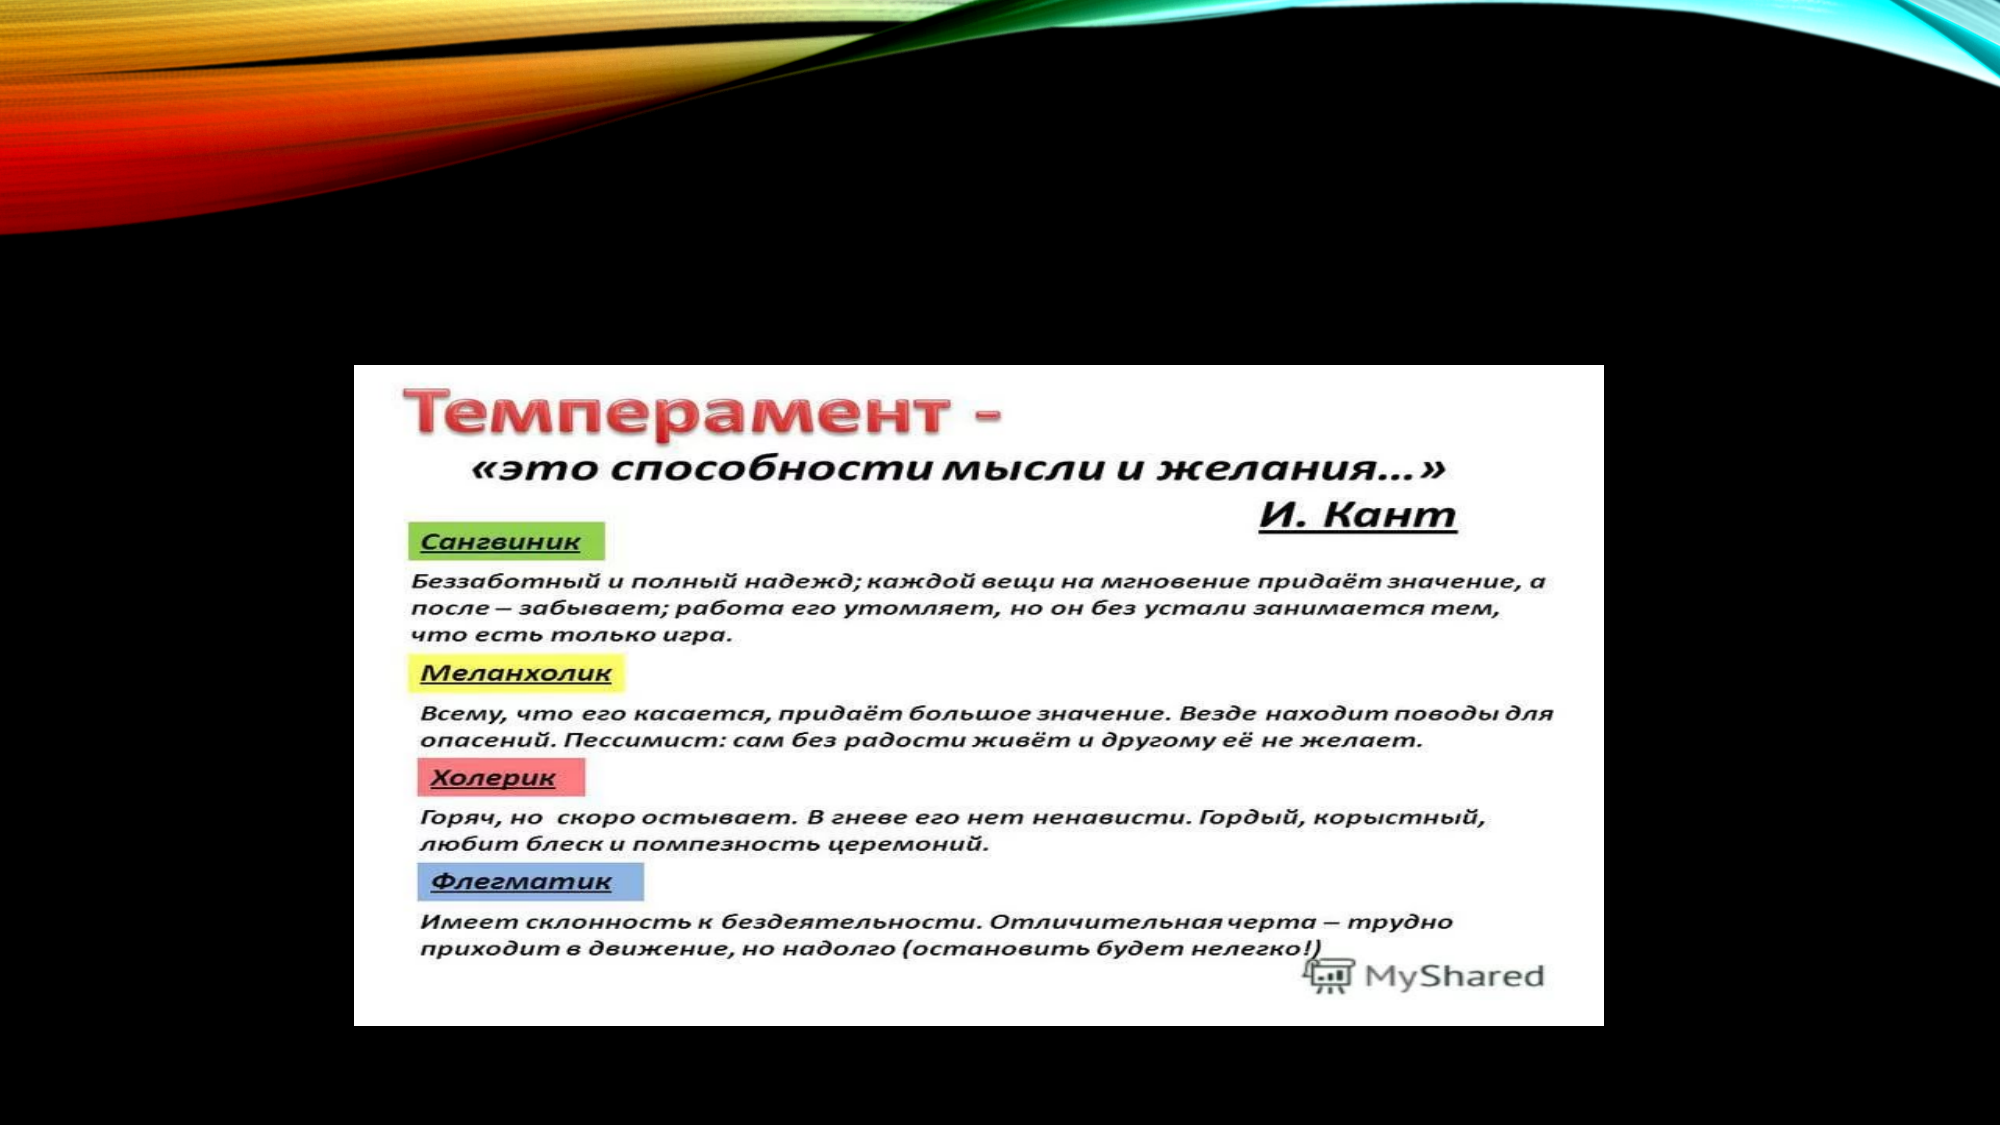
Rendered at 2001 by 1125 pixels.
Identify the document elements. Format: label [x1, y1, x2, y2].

picture [0, 0, 2000, 237]
list [354, 364, 1604, 1026]
